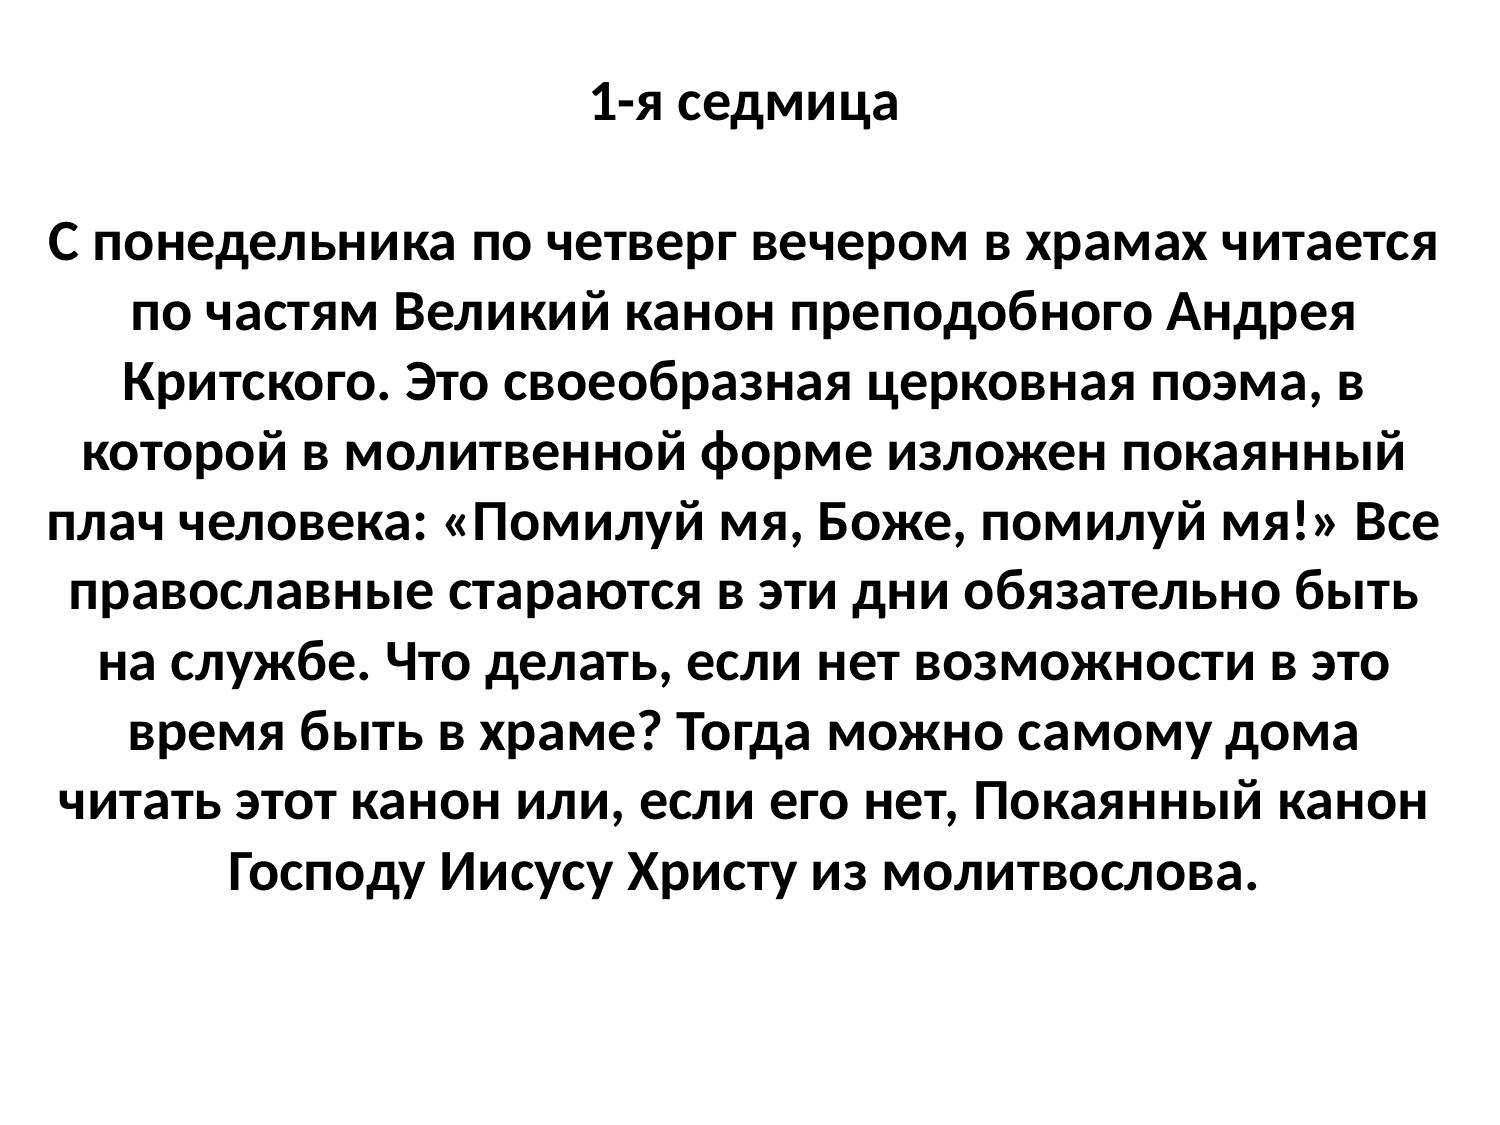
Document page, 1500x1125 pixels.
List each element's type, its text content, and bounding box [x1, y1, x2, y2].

text_box 1-я седмица С понедельника по четверг вечером в храмах читается по частям Великий канон преподобного Андрея Критского. Это своеобразная церковная поэма, в которой в молитвенной форме изложен покаянный плач человека: «Помилуй мя, Боже, помилуй мя!» Все православные стараются в эти дни обязательно быть на службе. Что делать, если нет возможности в это время быть в храме? Тогда можно самому дома читать этот канон или, если его нет, Покаянный канон Господу Иисусу Христу из молитвослова. [29, 54, 1459, 909]
